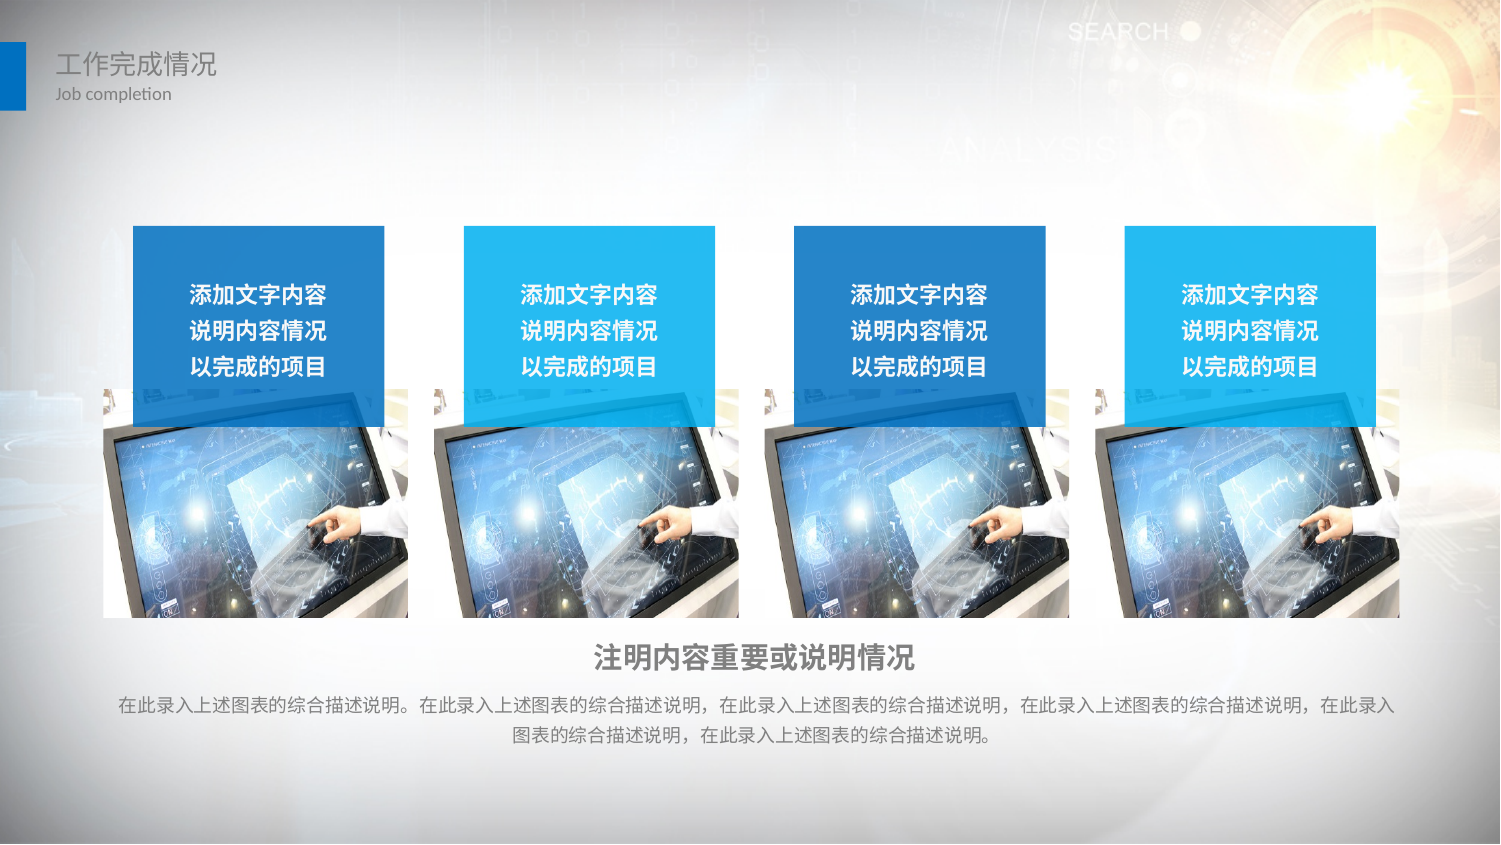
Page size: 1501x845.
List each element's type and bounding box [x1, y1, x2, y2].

text_box [103, 225, 1409, 753]
picture [0, 0, 1500, 844]
